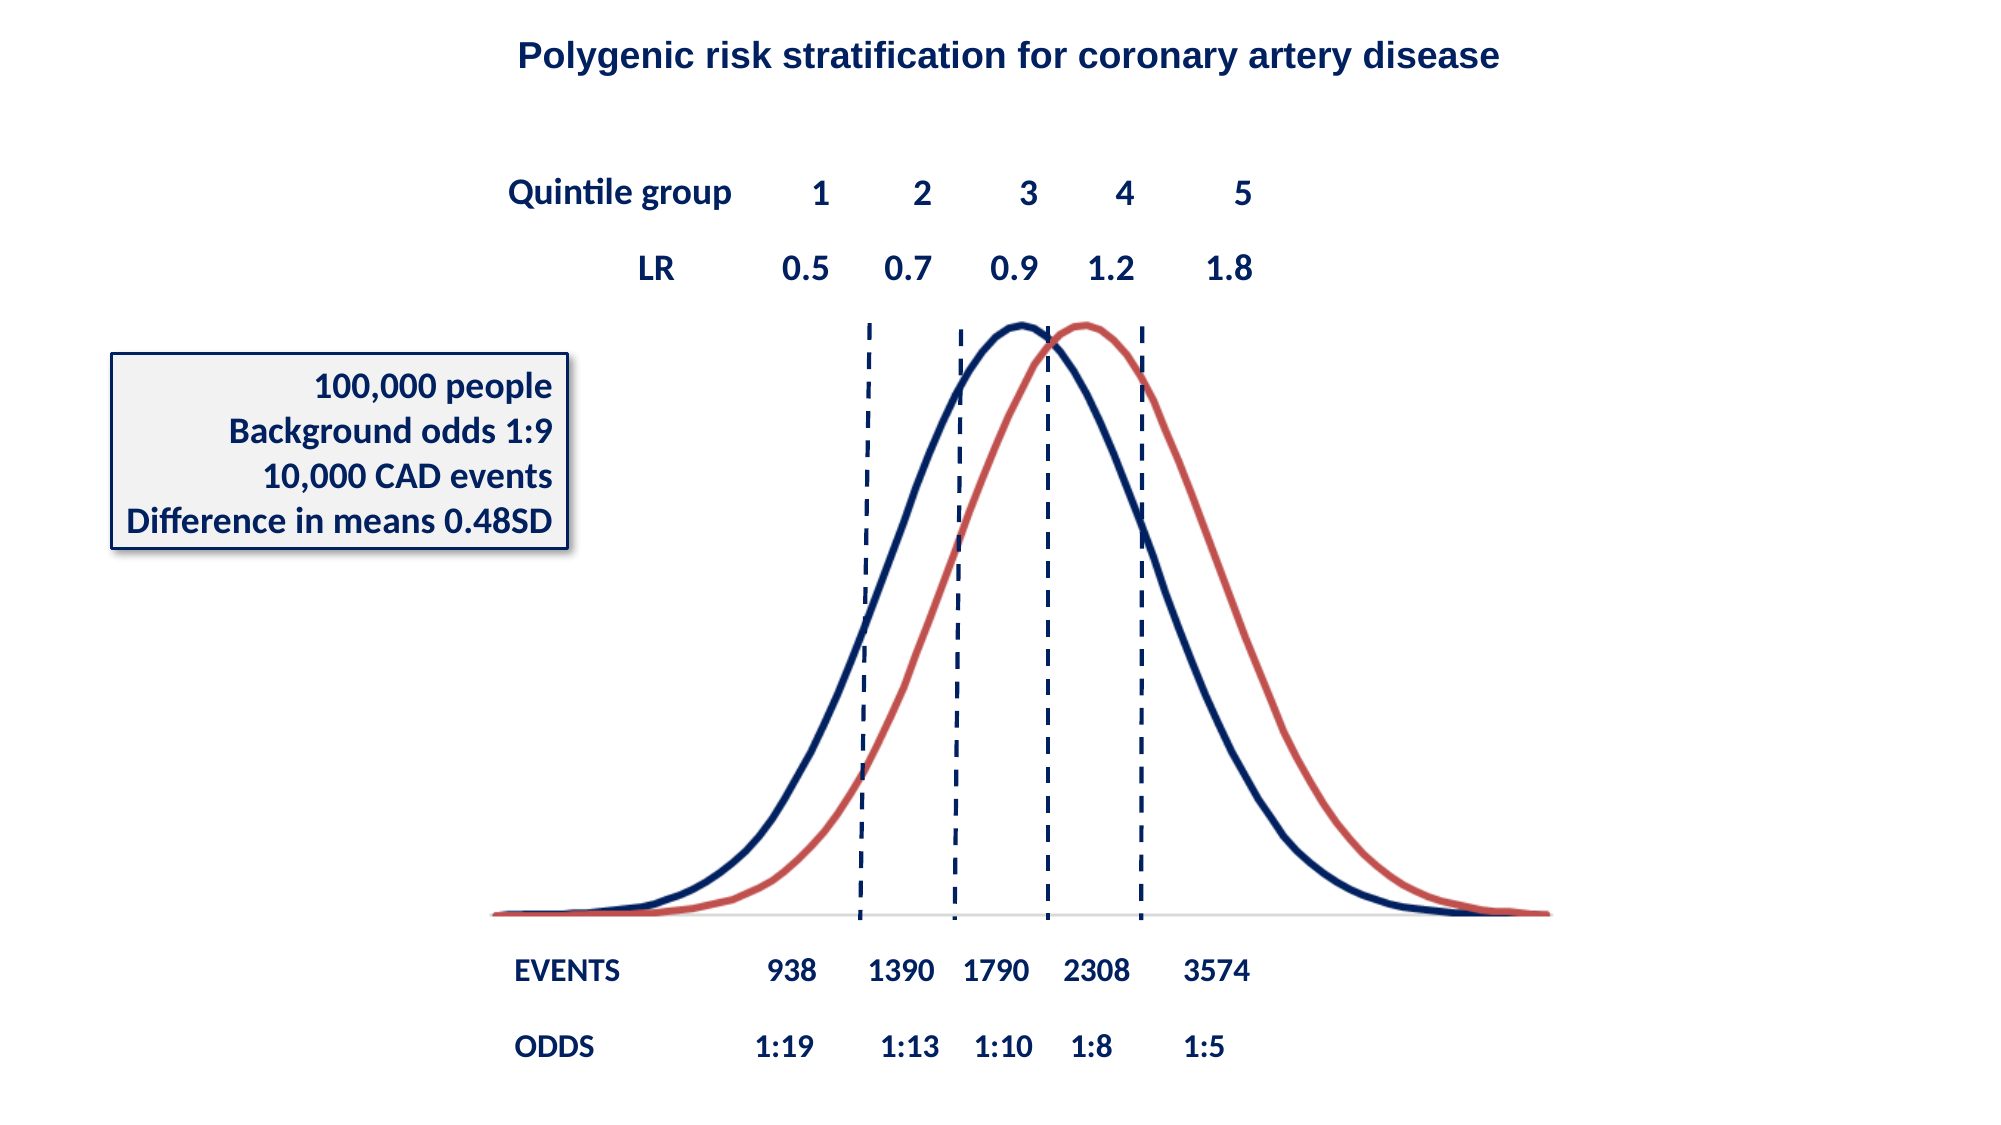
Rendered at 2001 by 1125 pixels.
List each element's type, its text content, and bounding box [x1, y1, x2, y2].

picture [485, 275, 1633, 1081]
text_box 100,000 people Background odds 1:9 10,000 CAD events Difference in means 0.48SD [111, 353, 485, 549]
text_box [954, 329, 962, 920]
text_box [498, 940, 1267, 1073]
text_box Polygenic risk stratification for coronary artery disease [502, 23, 1516, 84]
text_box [492, 160, 1269, 297]
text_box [860, 322, 870, 920]
